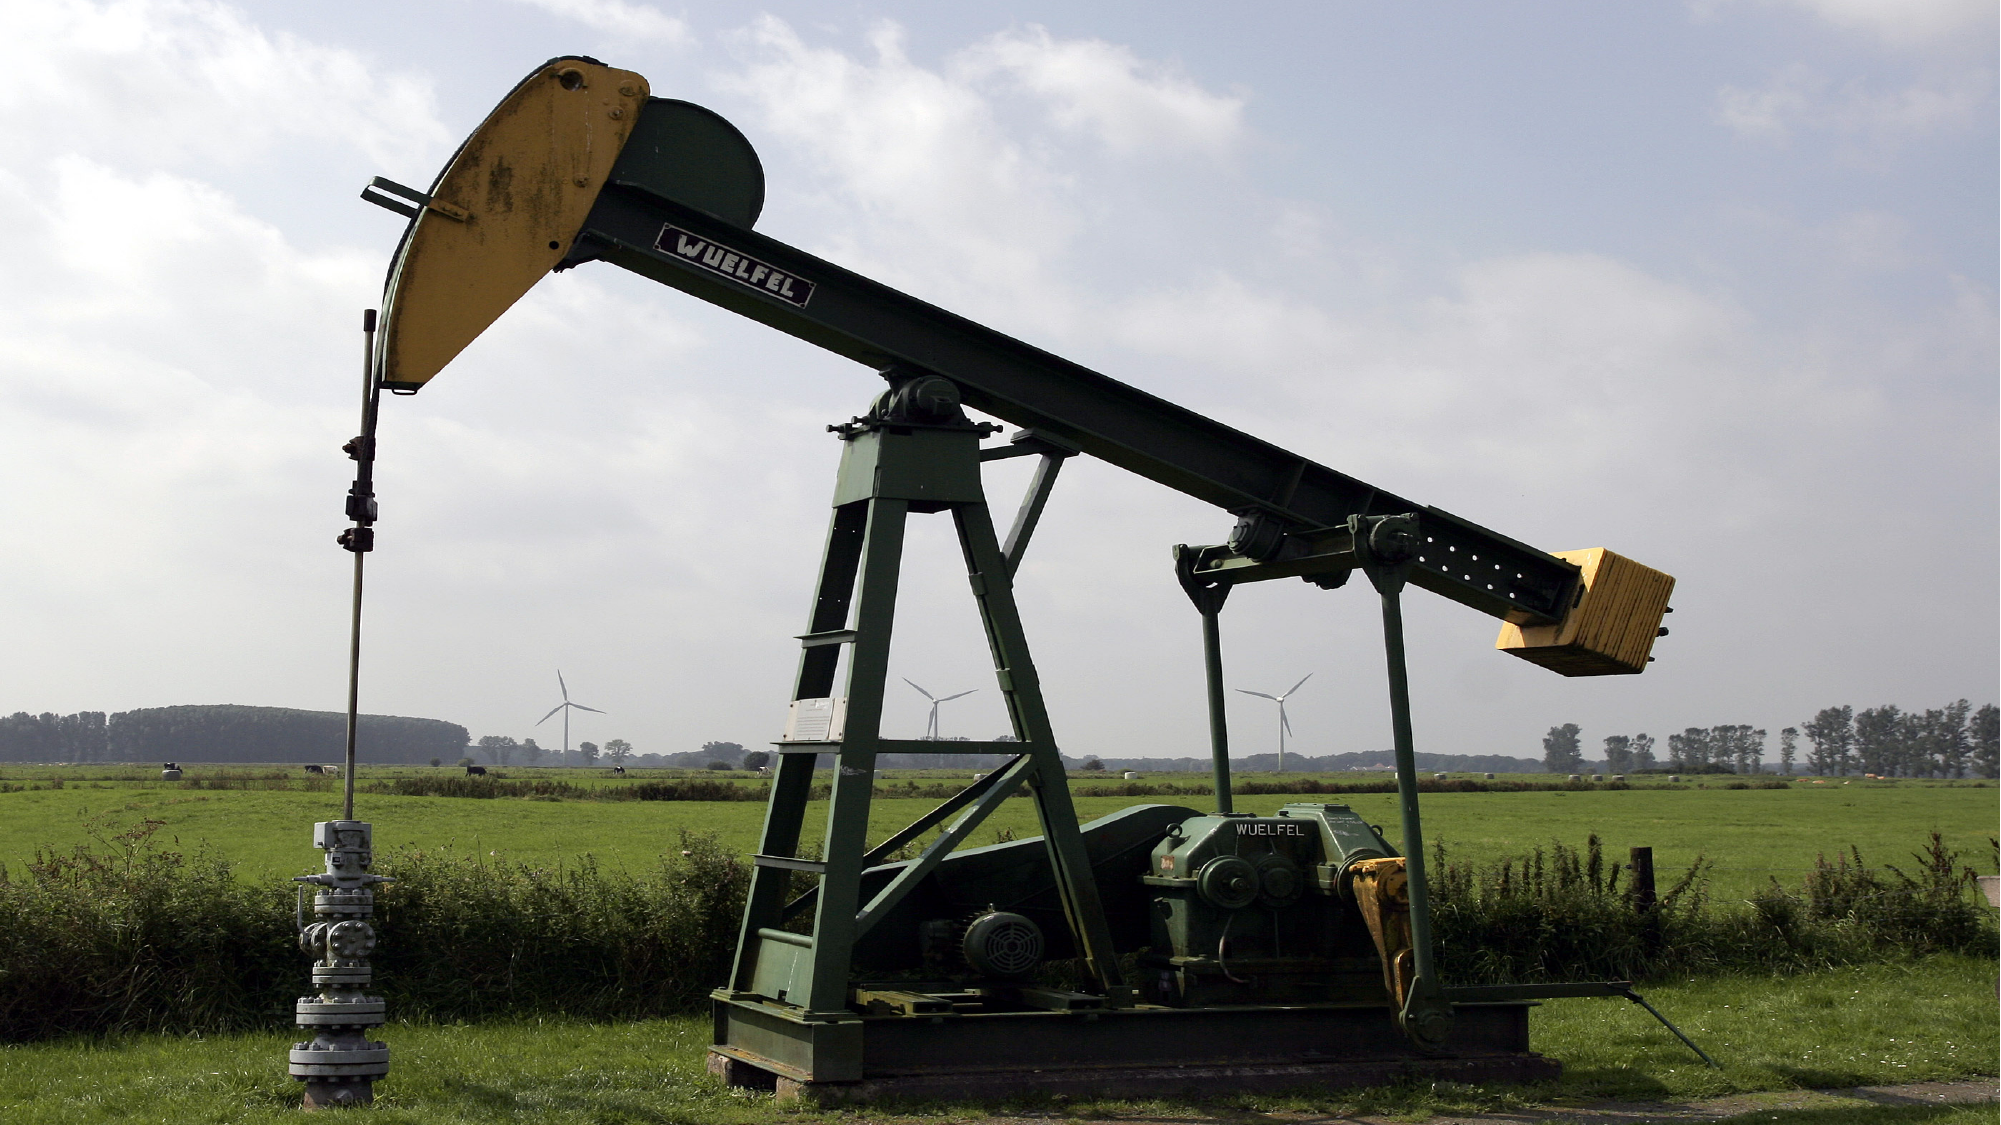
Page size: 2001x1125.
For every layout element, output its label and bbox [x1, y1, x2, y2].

list [0, 0, 2000, 1125]
